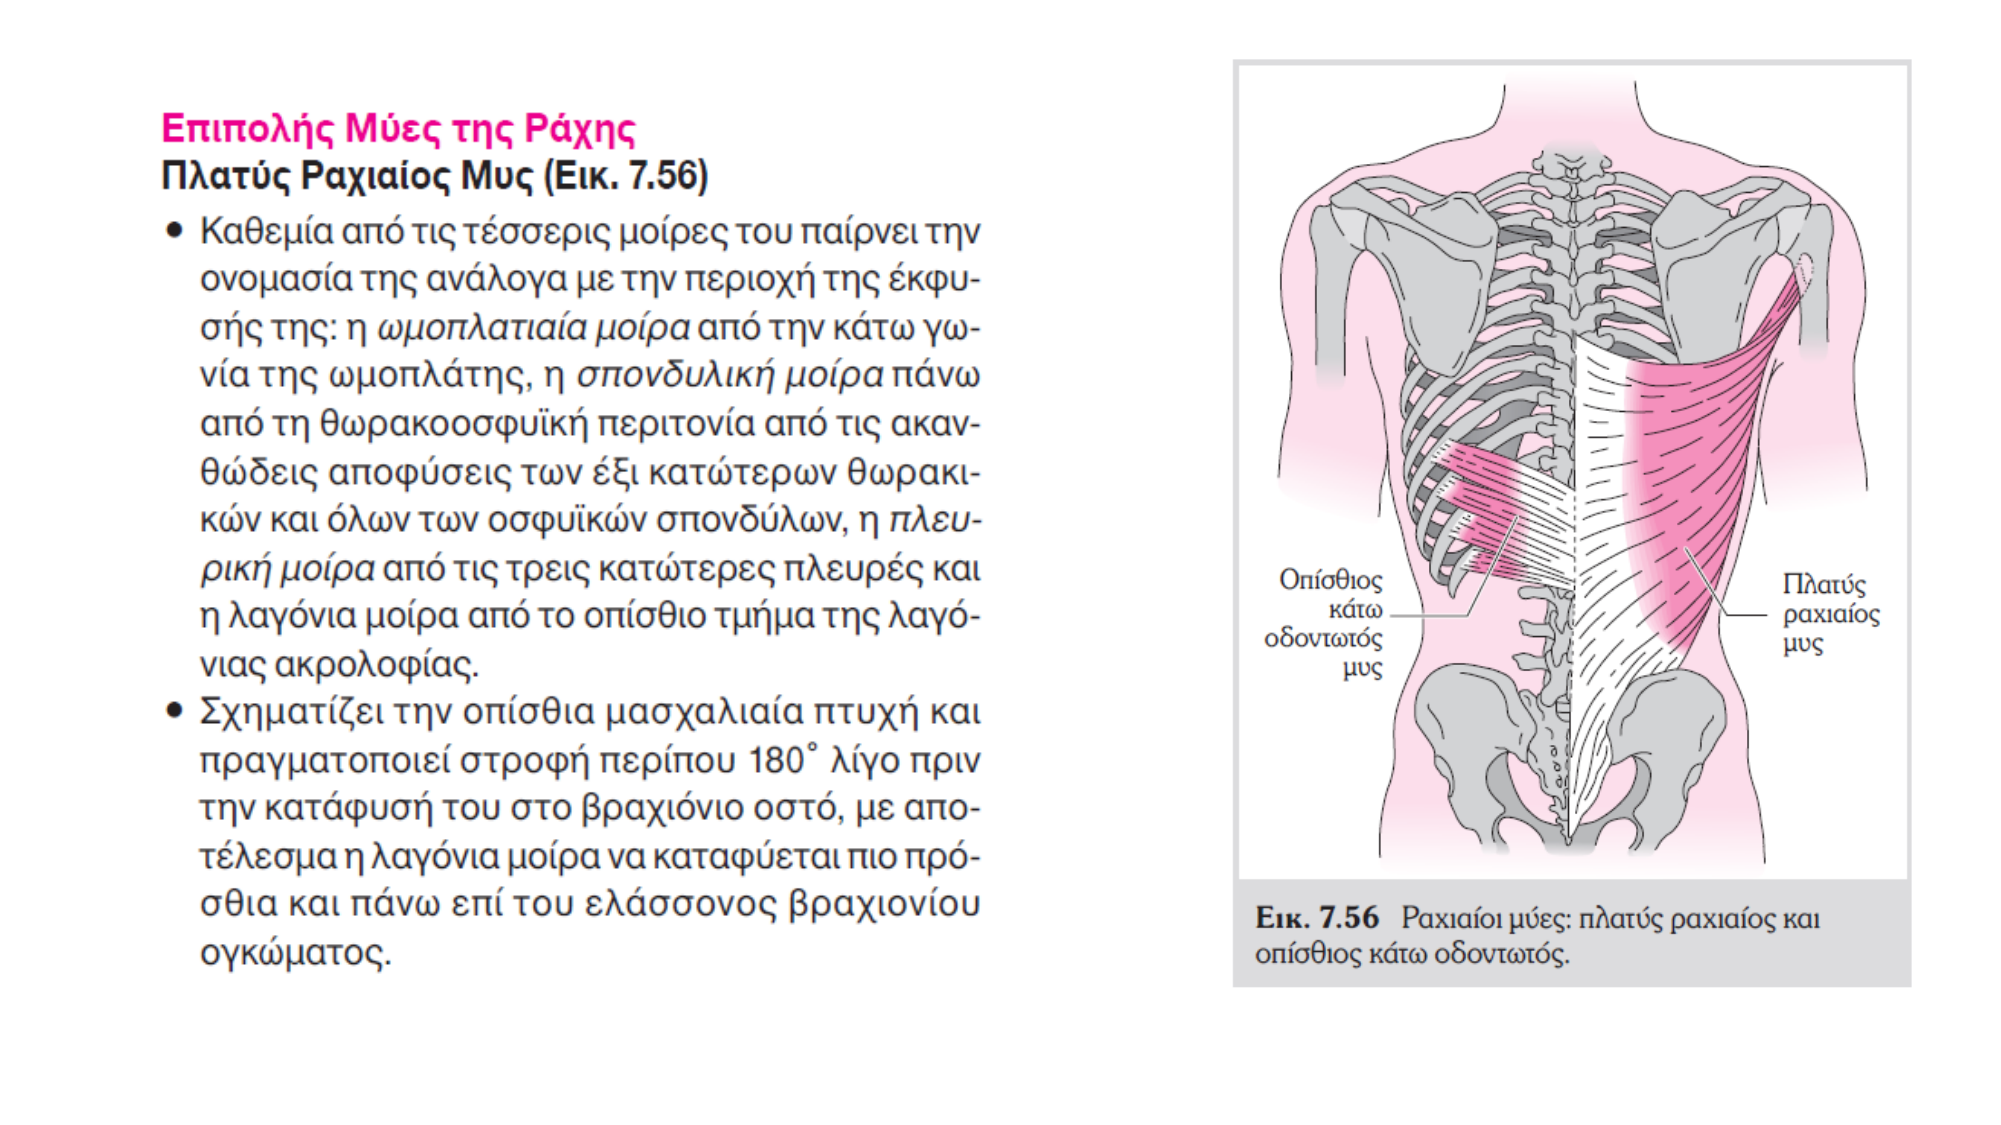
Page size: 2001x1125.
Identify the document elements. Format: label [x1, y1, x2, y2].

list [1218, 52, 1918, 992]
picture [137, 97, 1005, 992]
